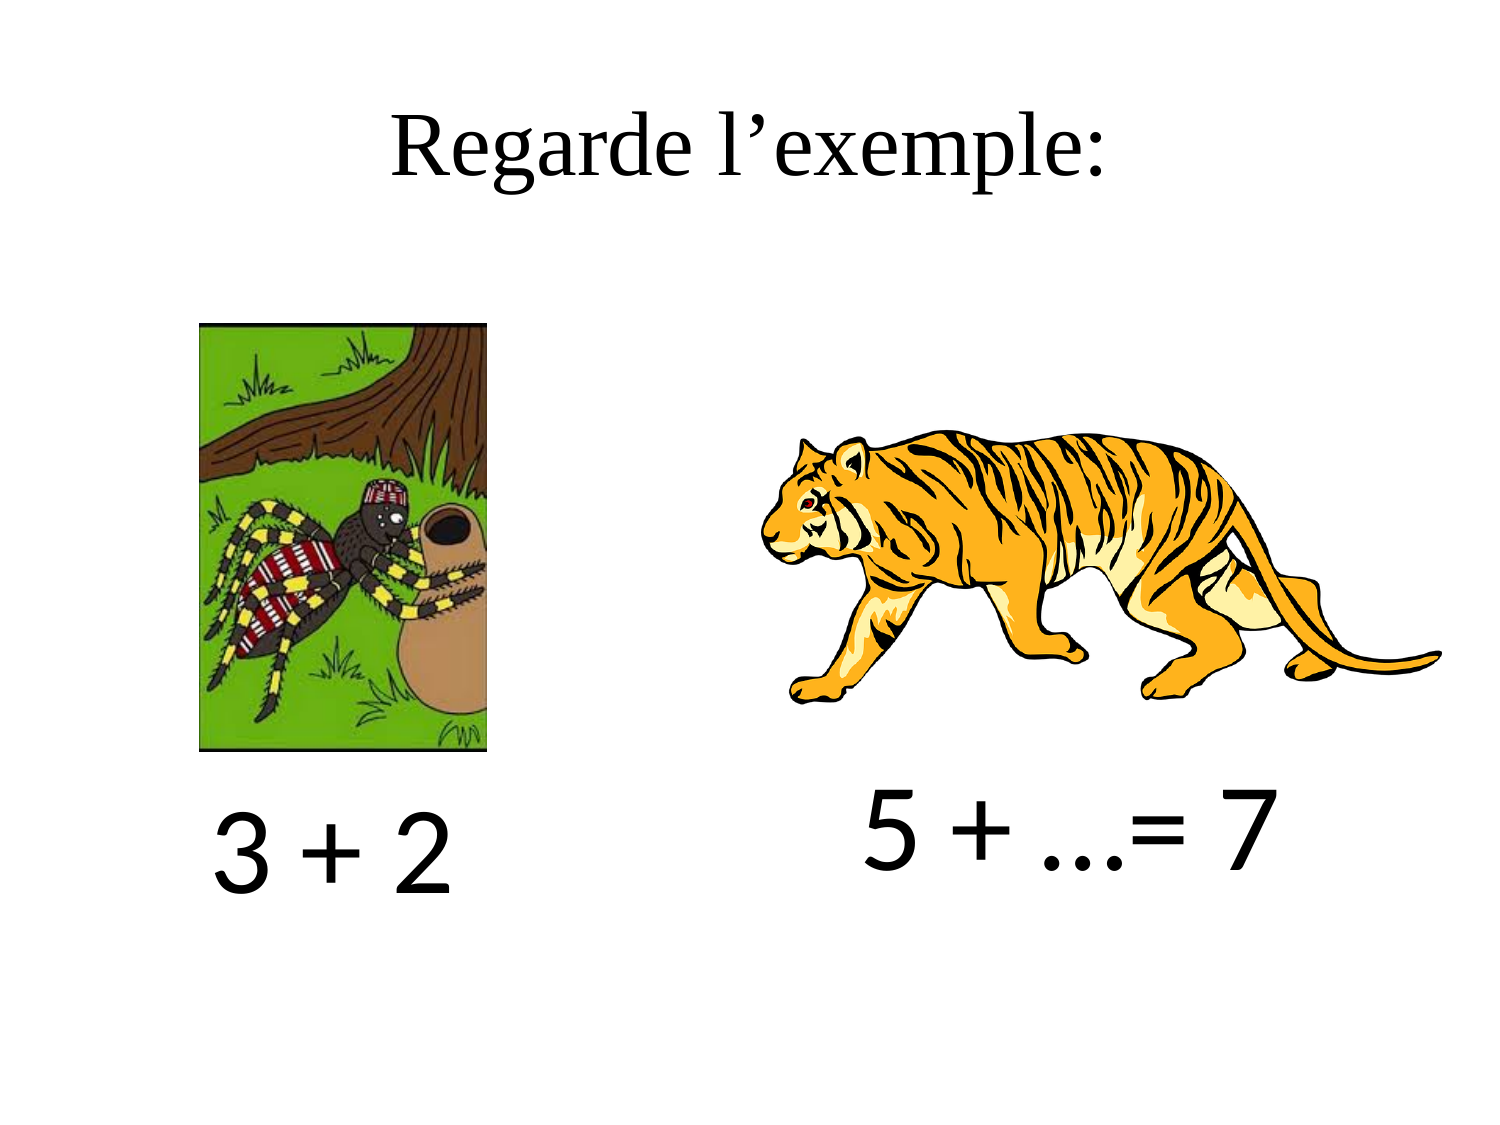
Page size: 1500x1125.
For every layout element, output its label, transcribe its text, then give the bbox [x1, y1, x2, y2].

text_box 5 + …= 7 [844, 746, 1317, 903]
title Regarde l’exemple: [75, 45, 1425, 233]
text_box 3 + 2 [194, 761, 488, 927]
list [198, 323, 487, 752]
picture [761, 396, 1442, 738]
